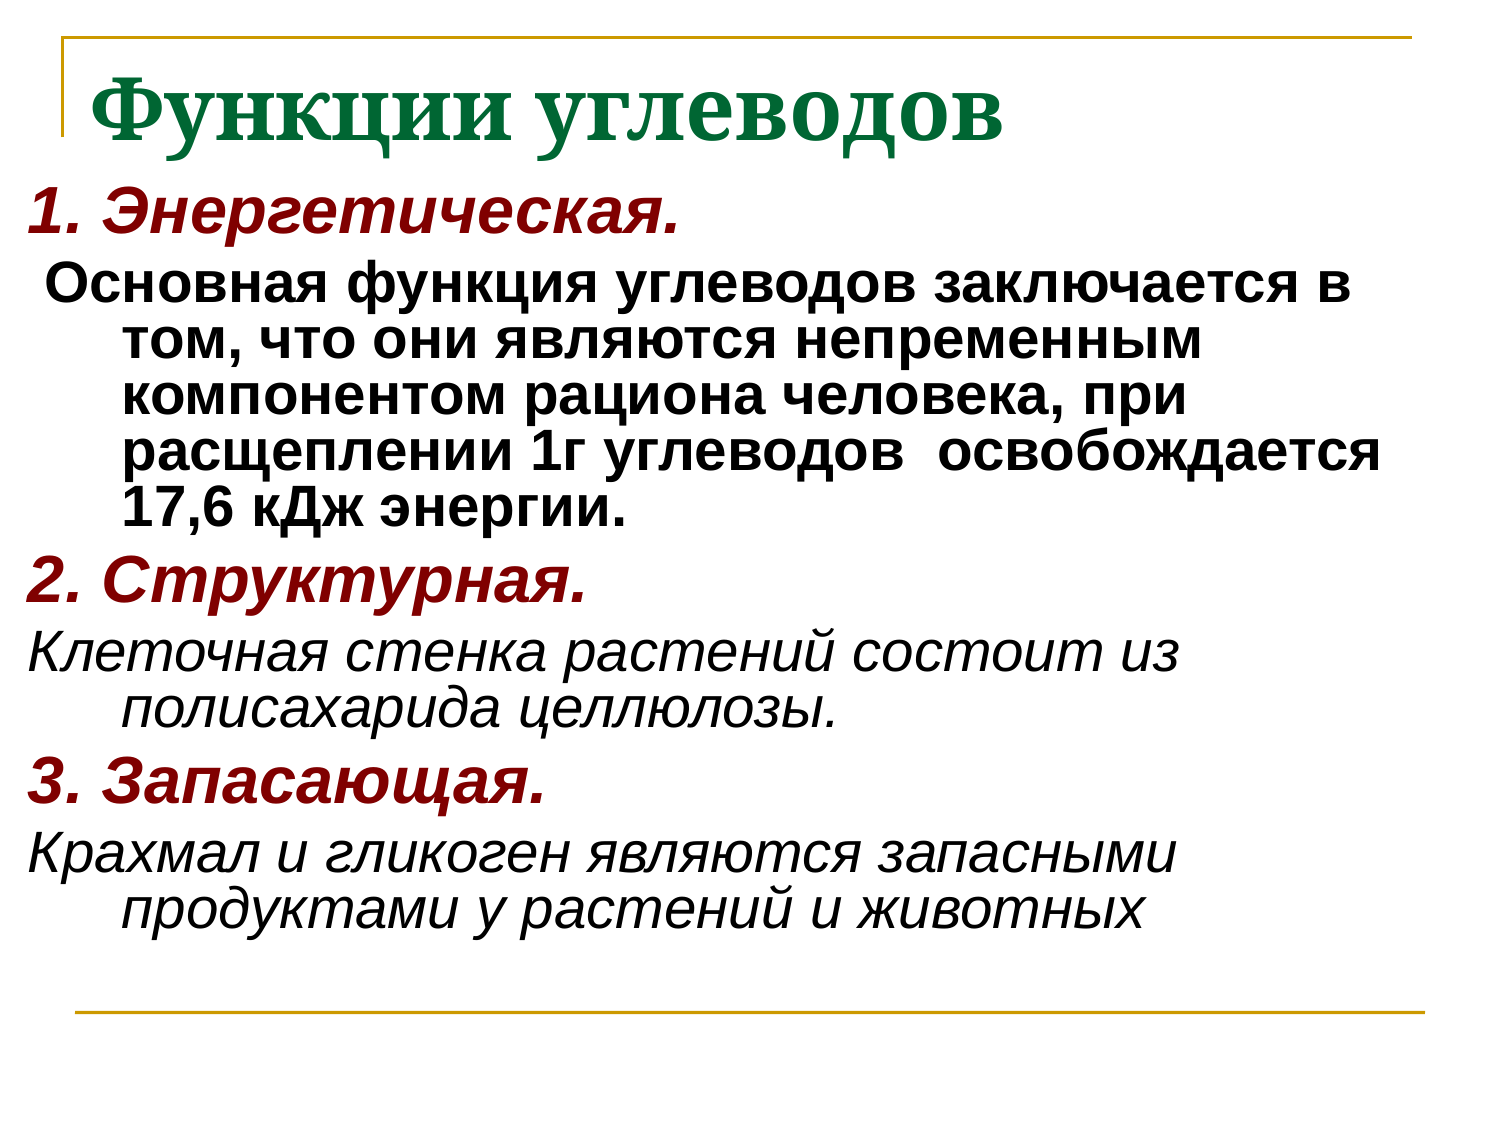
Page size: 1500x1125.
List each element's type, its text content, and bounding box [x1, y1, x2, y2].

title Функции углеводов [75, 45, 1025, 163]
list 1. Энергетическая. Основная функция углеводов заключается в том, что они являются непременным компонентом рациона человека, при расщеплении 1г углеводов освобождается 17,6 кДж энергии. 2. Структурная. Клеточная стенка растений состоит из полисахарида целлюлозы. 3. Запасающая. Крахмал и гликоген являются запасными продуктами у растений и животных [24, 174, 1475, 948]
